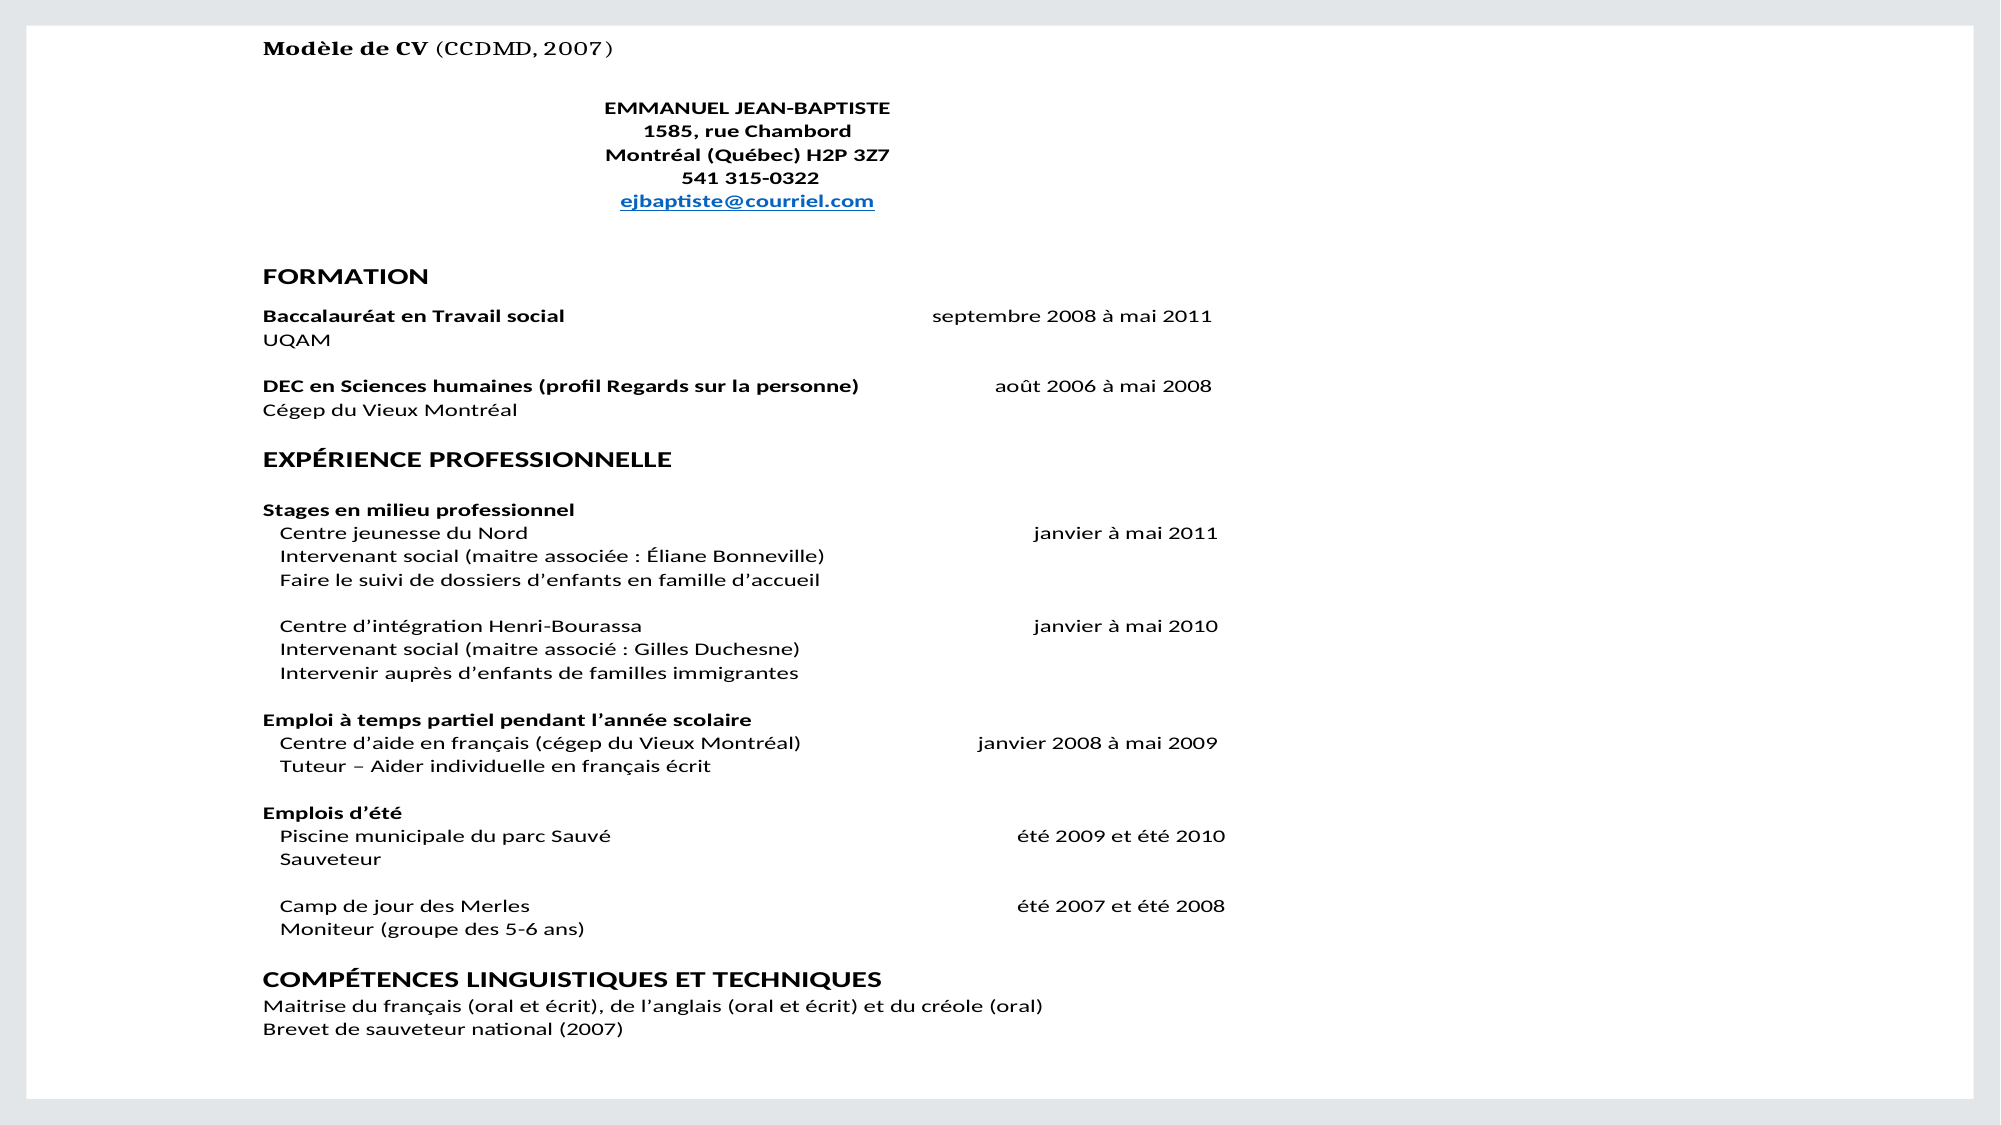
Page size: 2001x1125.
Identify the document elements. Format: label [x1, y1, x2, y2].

picture [262, 37, 1235, 1092]
